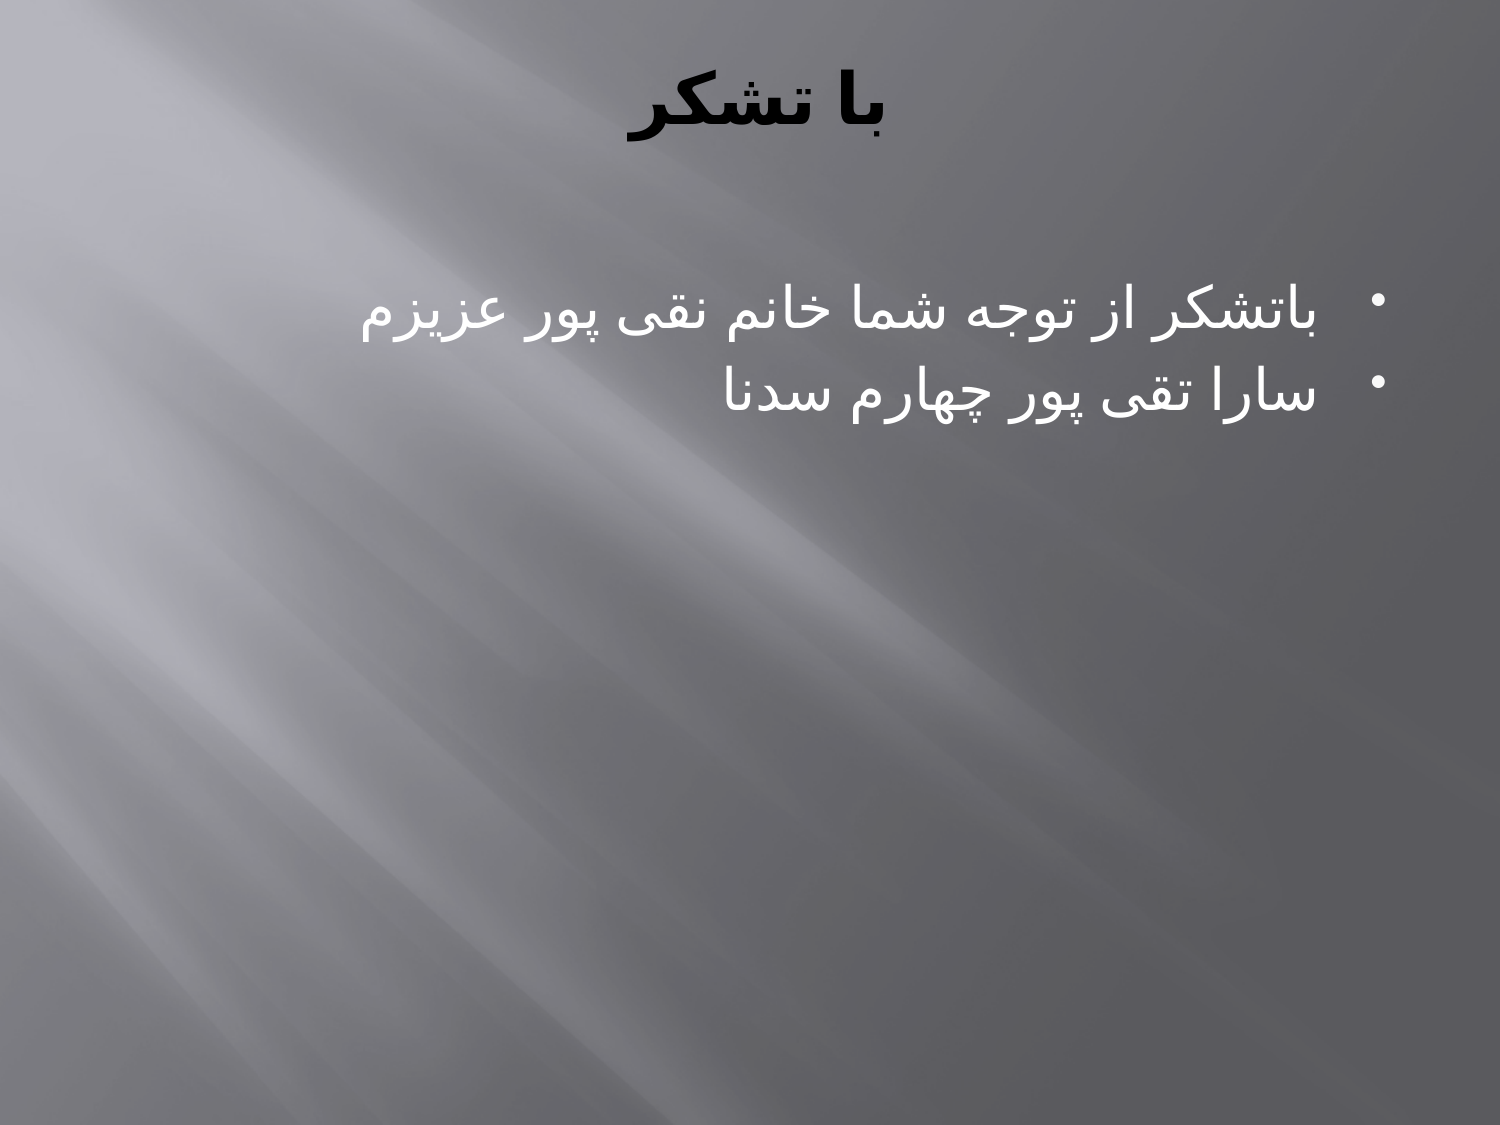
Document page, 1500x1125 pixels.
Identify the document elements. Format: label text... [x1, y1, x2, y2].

title با تشکر [75, 45, 1425, 233]
list باتشکر از توجه شما خانم نقی پور عزیزم سارا تقی پور چهارم سدنا [75, 262, 1425, 1035]
